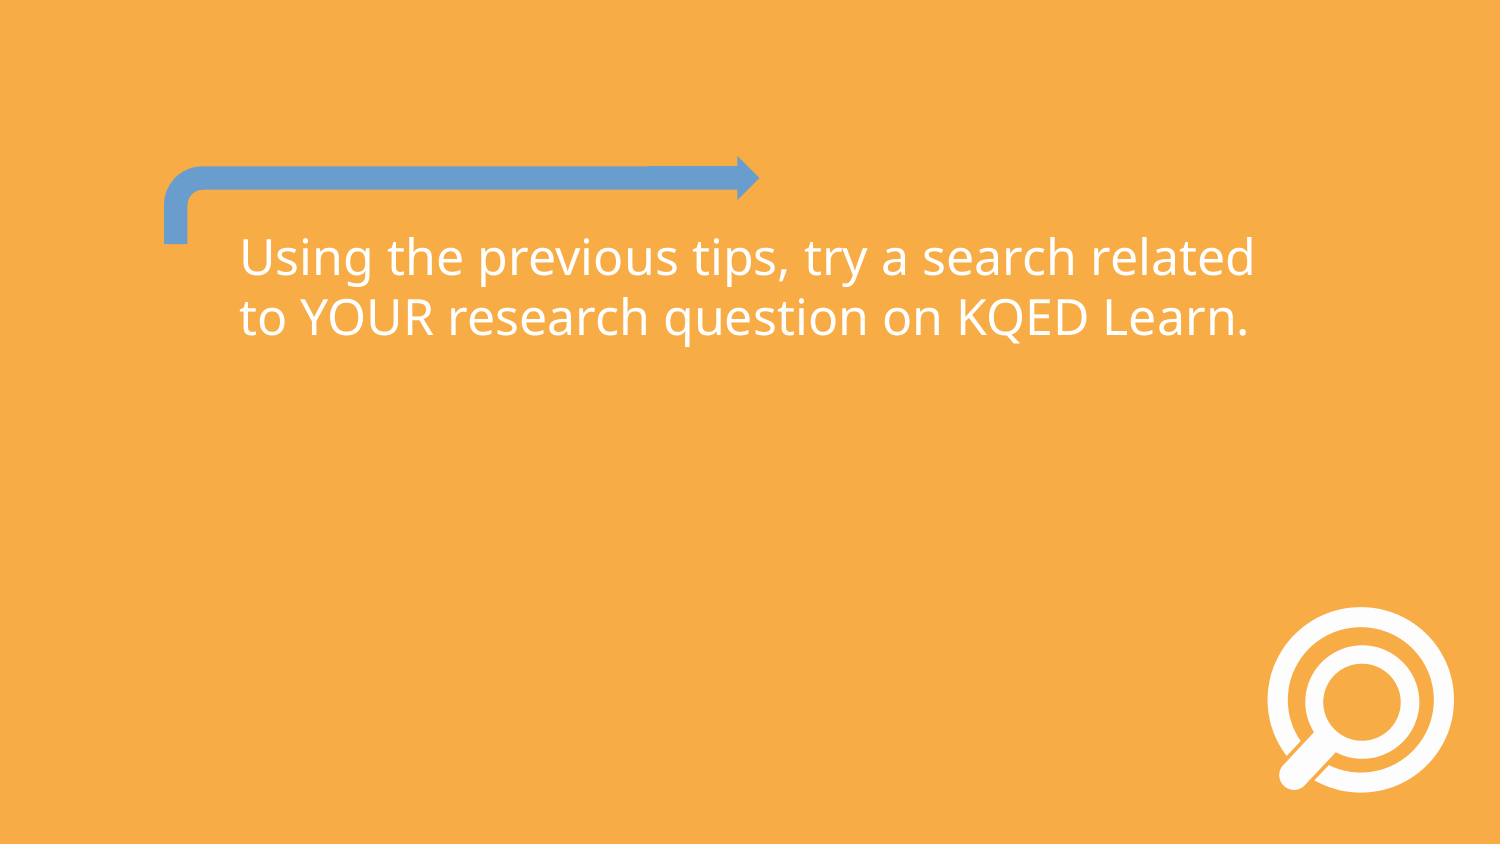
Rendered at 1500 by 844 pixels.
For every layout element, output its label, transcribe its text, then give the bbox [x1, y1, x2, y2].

picture [1255, 595, 1468, 808]
text_box [164, 155, 760, 245]
text_box Using the previous tips, try a search related to YOUR research question on KQED Learn. [224, 210, 1329, 489]
